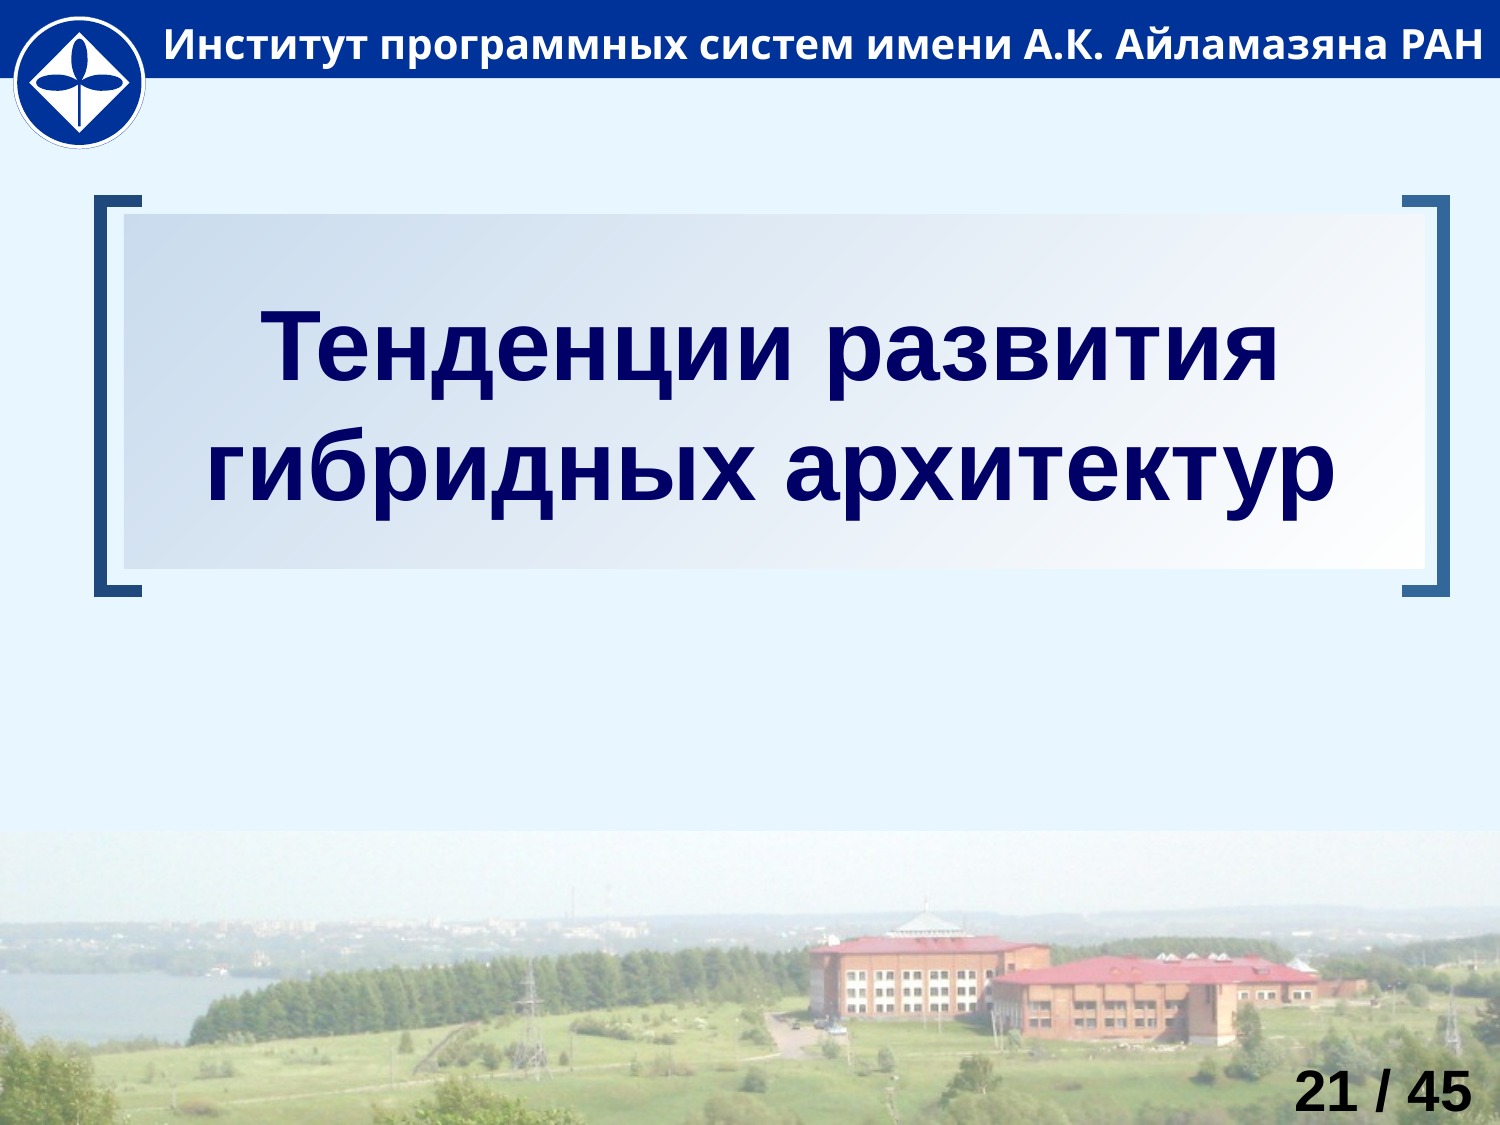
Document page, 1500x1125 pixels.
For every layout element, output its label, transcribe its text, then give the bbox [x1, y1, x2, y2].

title Тенденции развития гибридных архитектур [120, 213, 1423, 587]
slide_number 21 / 45 [1257, 1058, 1488, 1118]
picture [0, 831, 1500, 1125]
